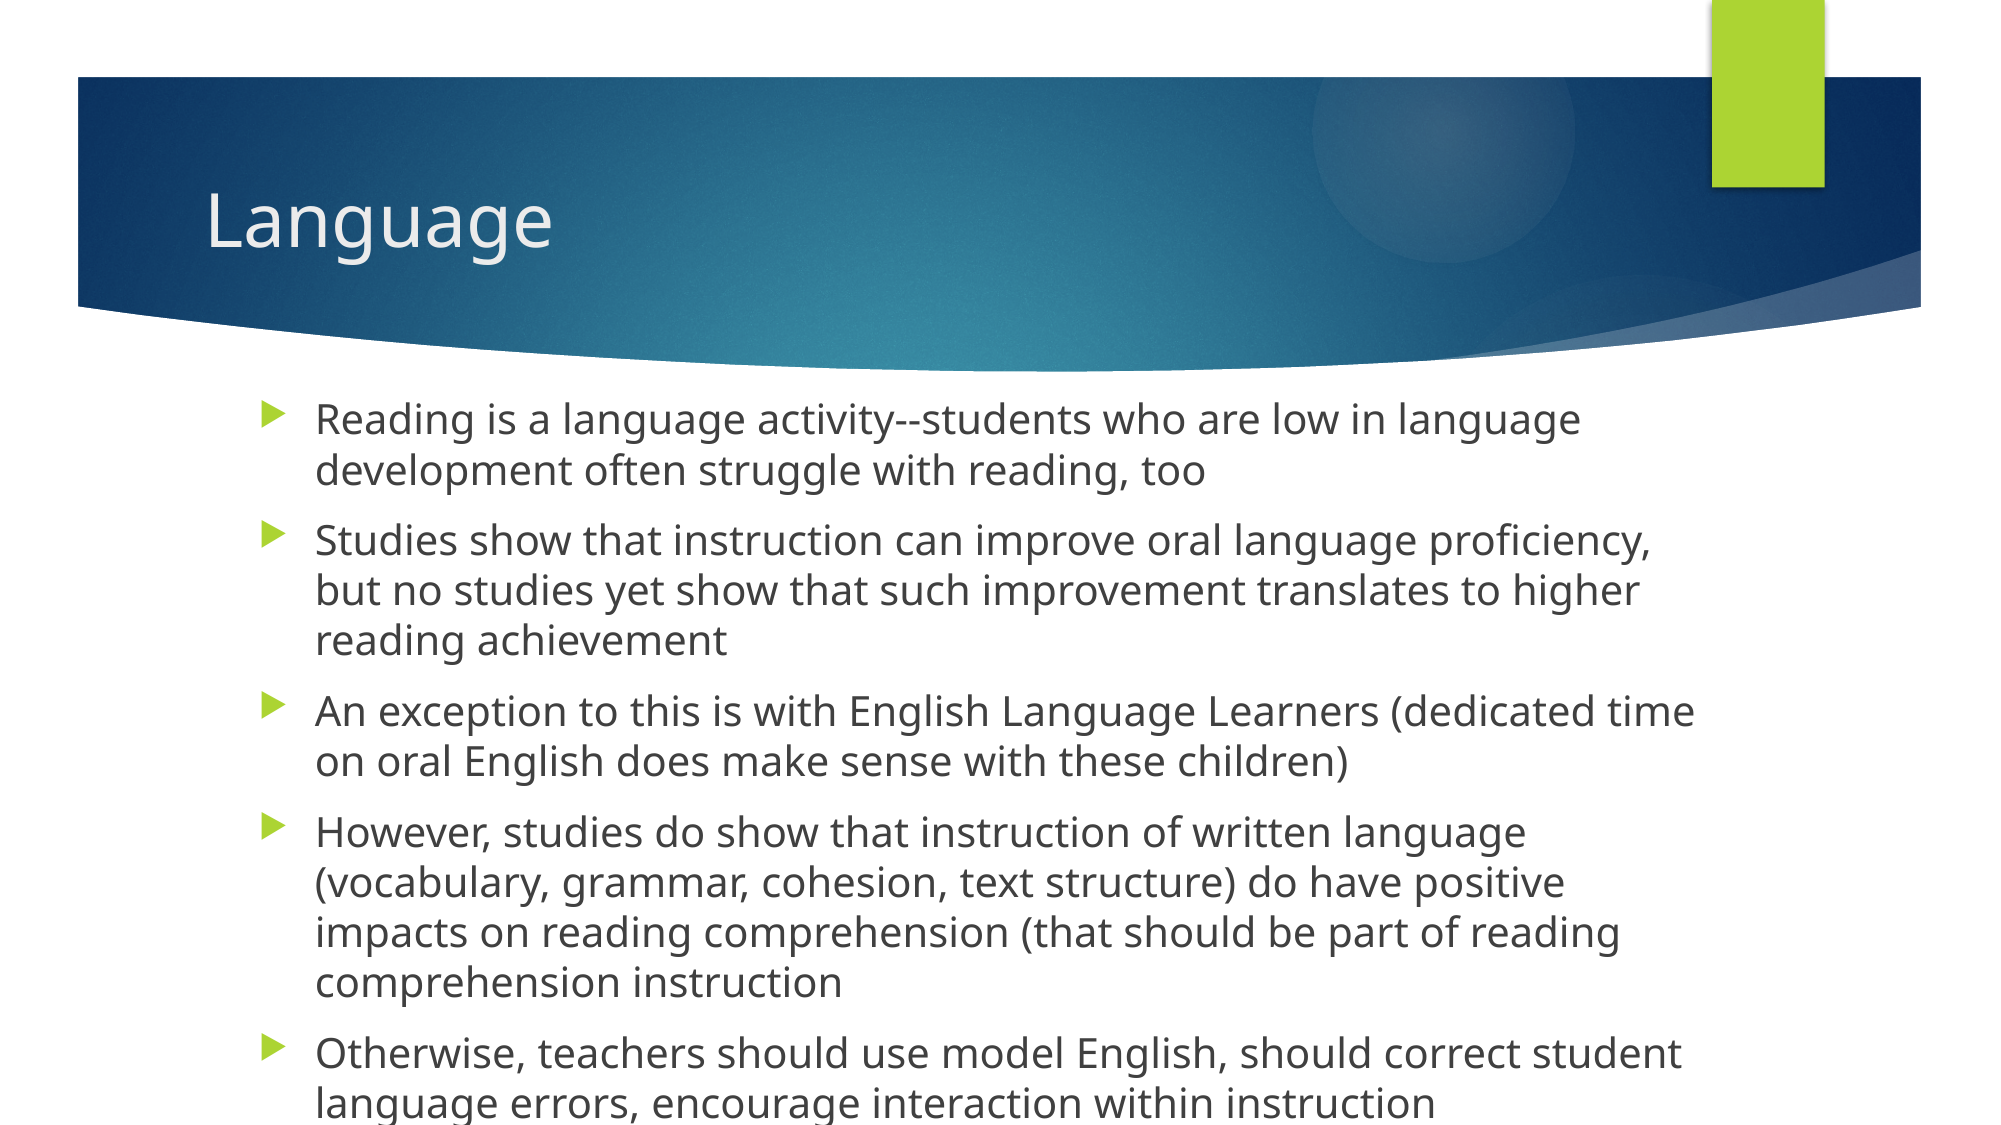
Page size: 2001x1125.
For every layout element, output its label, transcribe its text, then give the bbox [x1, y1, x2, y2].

list Reading is a language activity--students who are low in language development often struggle with reading, too Studies show that instruction can improve oral language proficiency, but no studies yet show that such improvement translates to higher reading achievement An exception to this is with English Language Learners (dedicated time on oral English does make sense with these children) However, studies do show that instruction of written language (vocabulary, grammar, cohesion, text structure) do have positive impacts on reading comprehension (that should be part of reading comprehension instruction Otherwise, teachers should use model English, should correct student language errors, encourage interaction within instruction [243, 385, 1734, 1125]
title Language [189, 159, 1627, 276]
